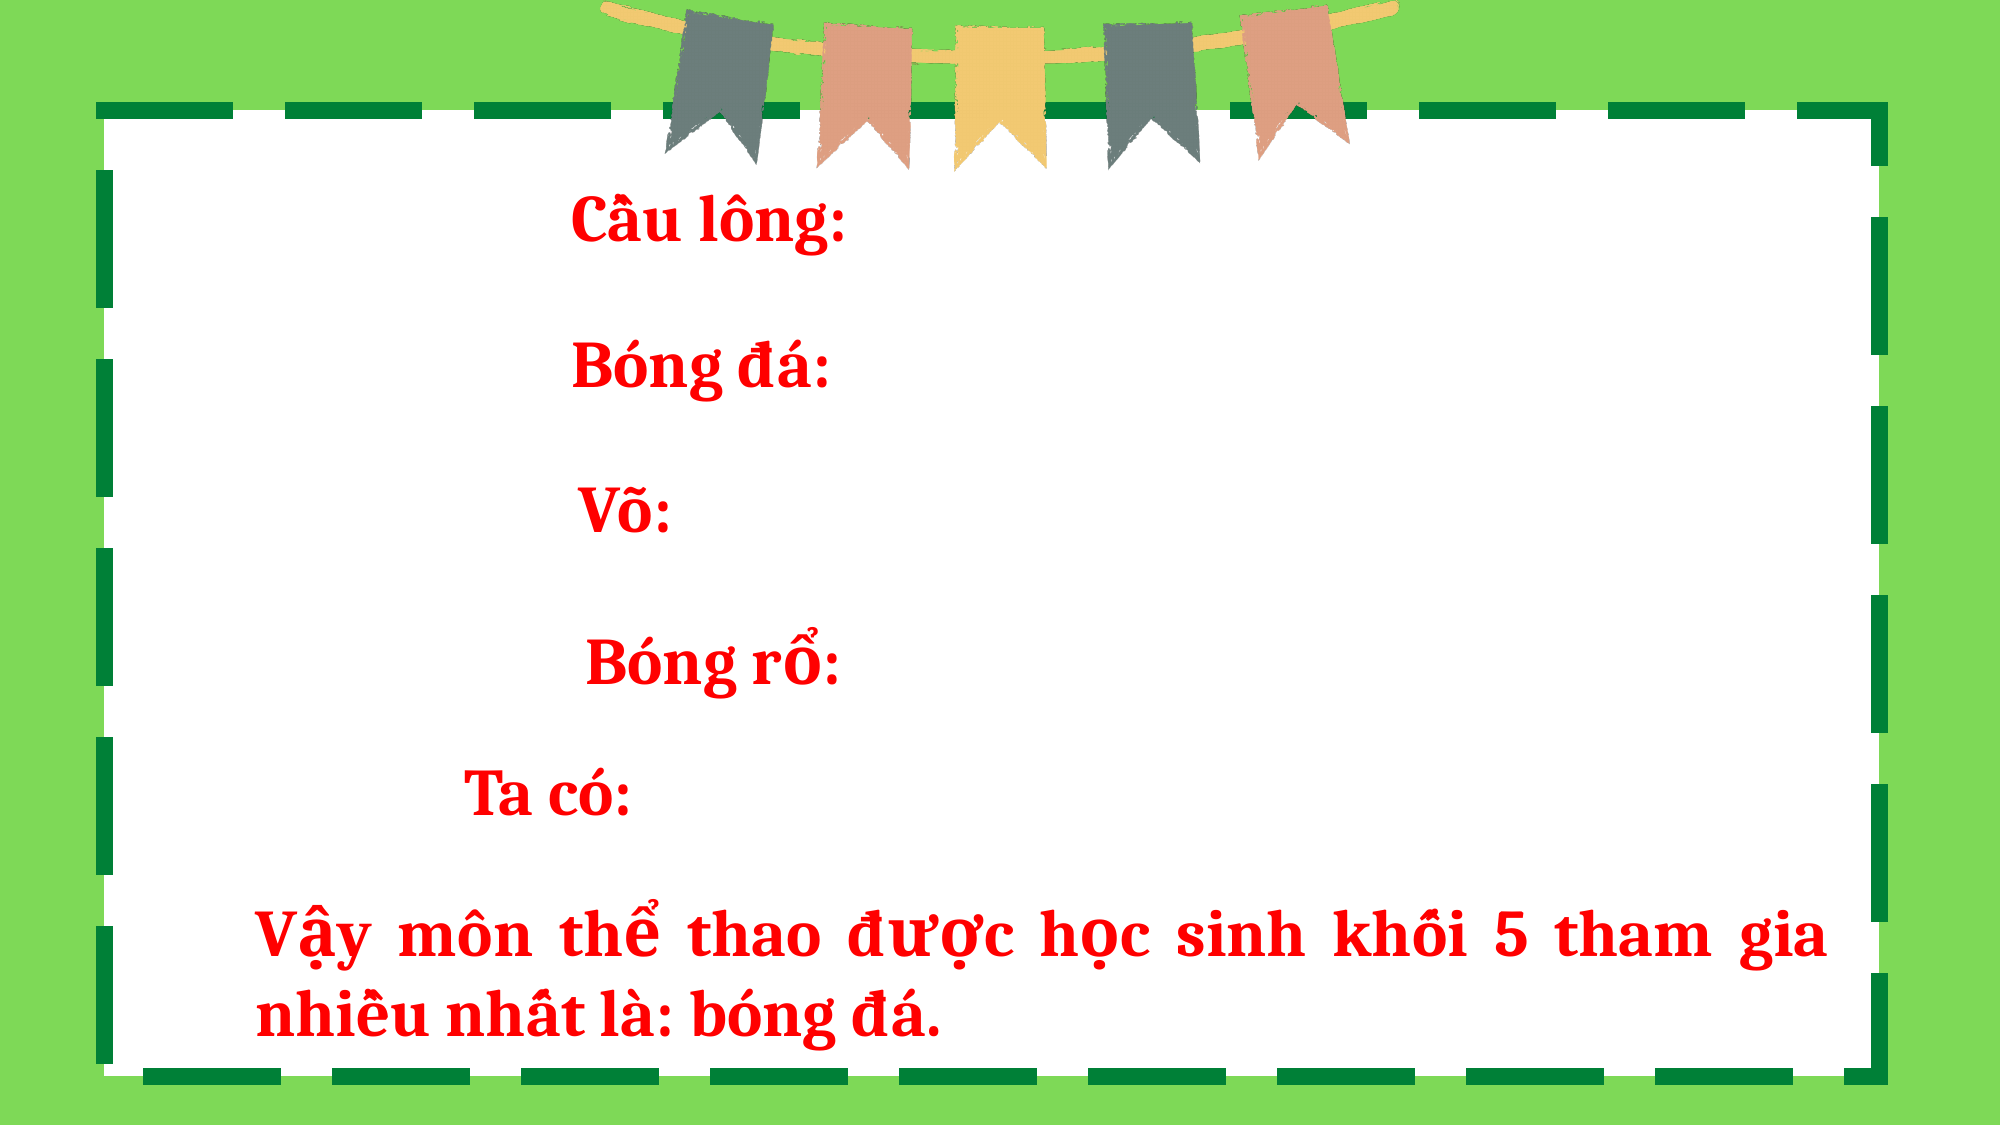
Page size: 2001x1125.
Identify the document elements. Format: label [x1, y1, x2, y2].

text_box [103, 110, 1880, 1077]
text_box [600, 0, 1401, 108]
text_box [0, 28, 135, 1125]
